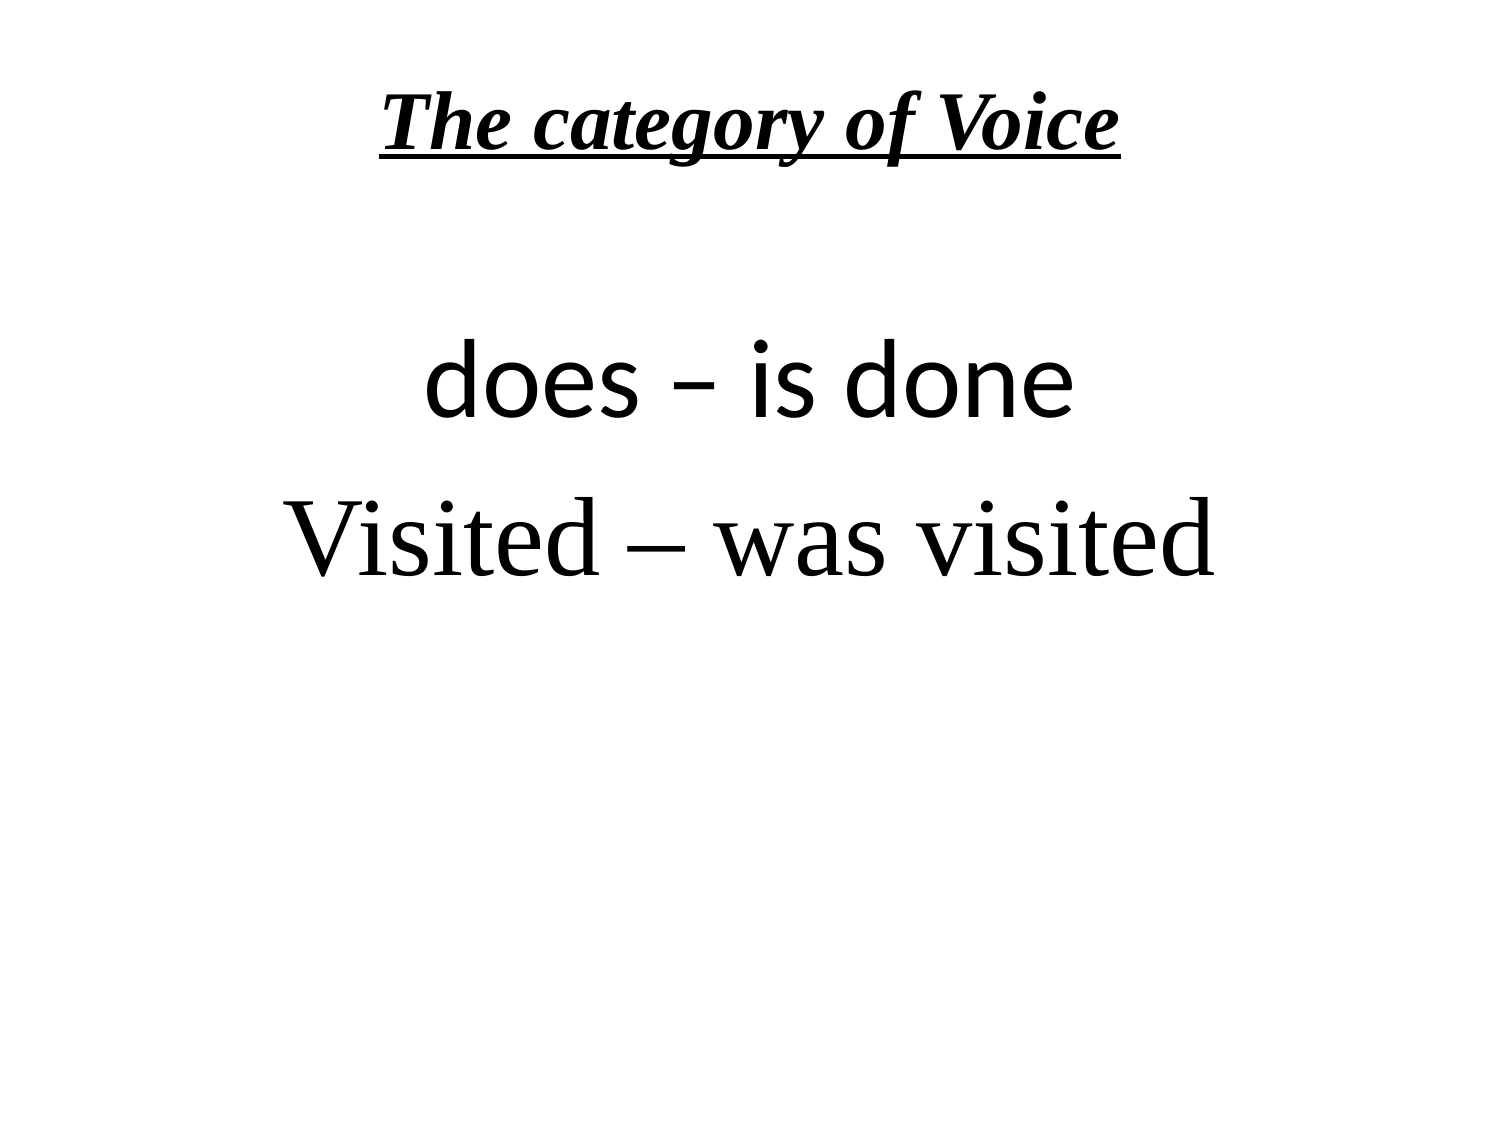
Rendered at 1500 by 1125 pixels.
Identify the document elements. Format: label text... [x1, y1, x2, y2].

list The category of Voice does – is done Visited – was visited [75, 58, 1425, 1005]
